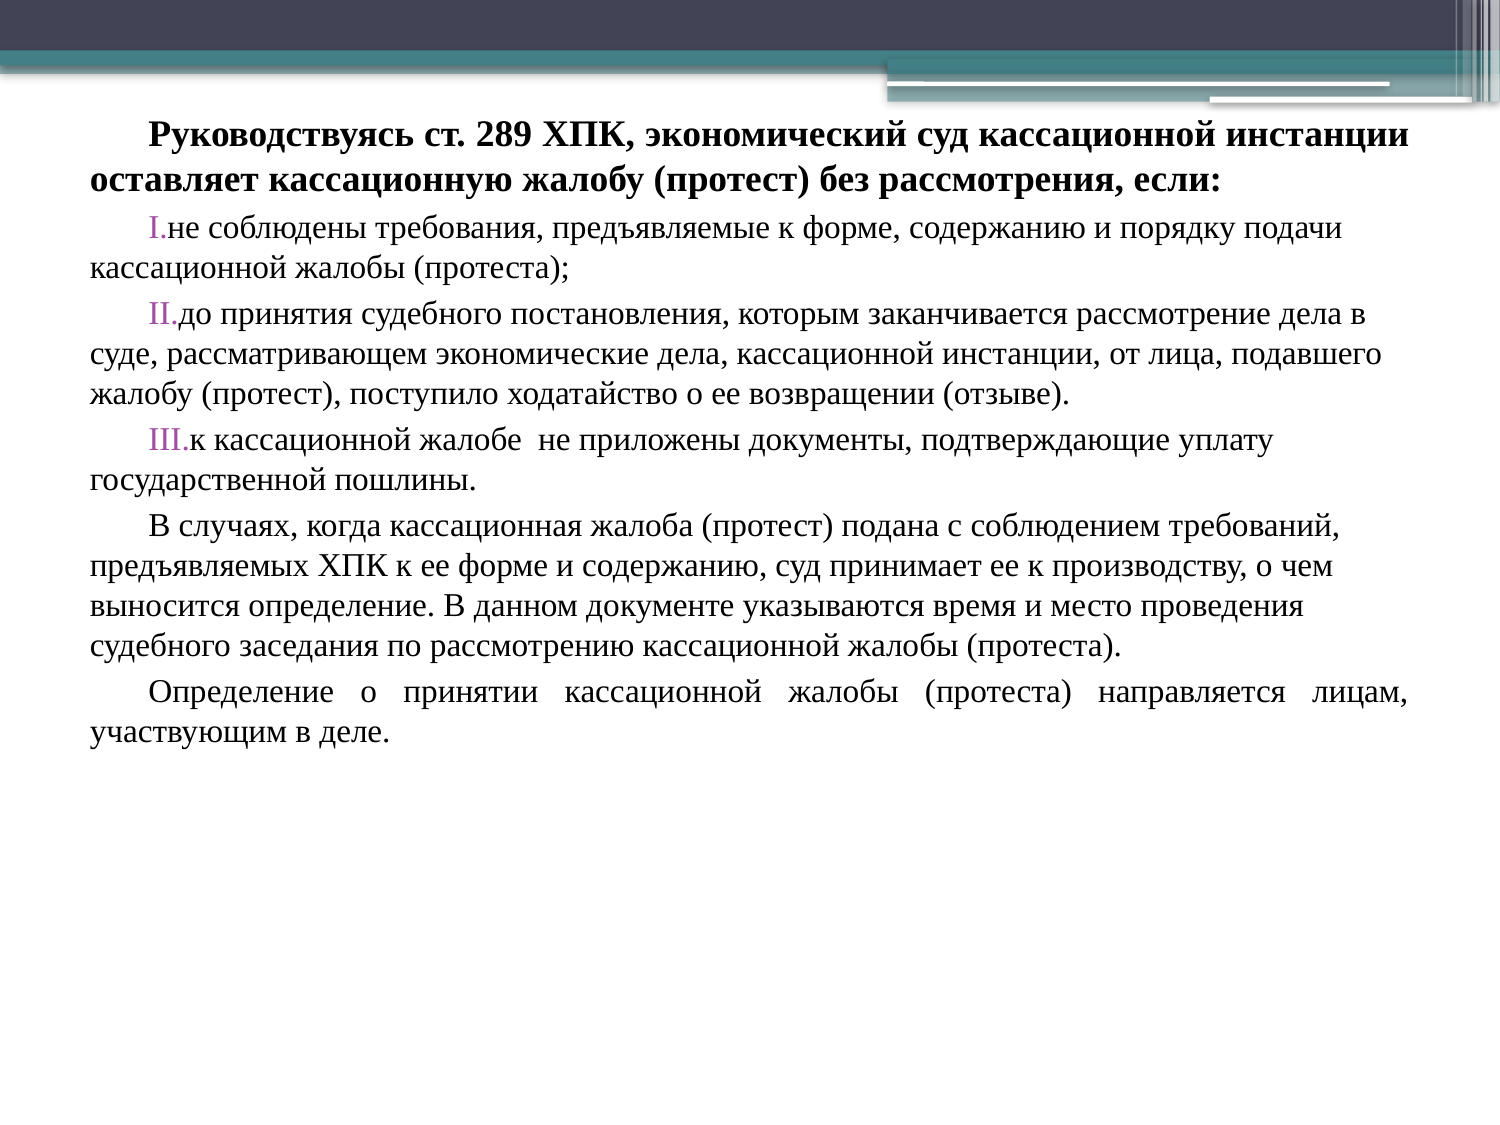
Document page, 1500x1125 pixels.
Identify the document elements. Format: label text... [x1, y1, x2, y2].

list Руководствуясь ст. 289 ХПК, экономический суд кассационной инстанции оставляет кассационную жалобу (протест) без рассмотрения, если: не соблюдены требования, предъявляемые к форме, содержанию и порядку подачи кассационной жалобы (протеста); до принятия судебного постановления, которым заканчивается рассмотрение дела в суде, рассматривающем экономические дела, кассационной инстанции, от лица, подавшего жалобу (протест), поступило ходатайство о ее возвращении (отзыве). к кассационной жалобе не приложены документы, подтверждающие уплату государственной пошлины. В случаях, когда кассационная жалоба (протест) подана с соблюдением требований, предъявляемых ХПК к ее форме и содержанию, суд принимает ее к производству, о чем выносится определение. В данном документе указываются время и место проведения судебного заседания по рассмотрению кассационной жалобы (протеста). Определение о принятии кассационной жалобы (протеста) направляется лицам, участвующим в деле. [75, 101, 1425, 1079]
